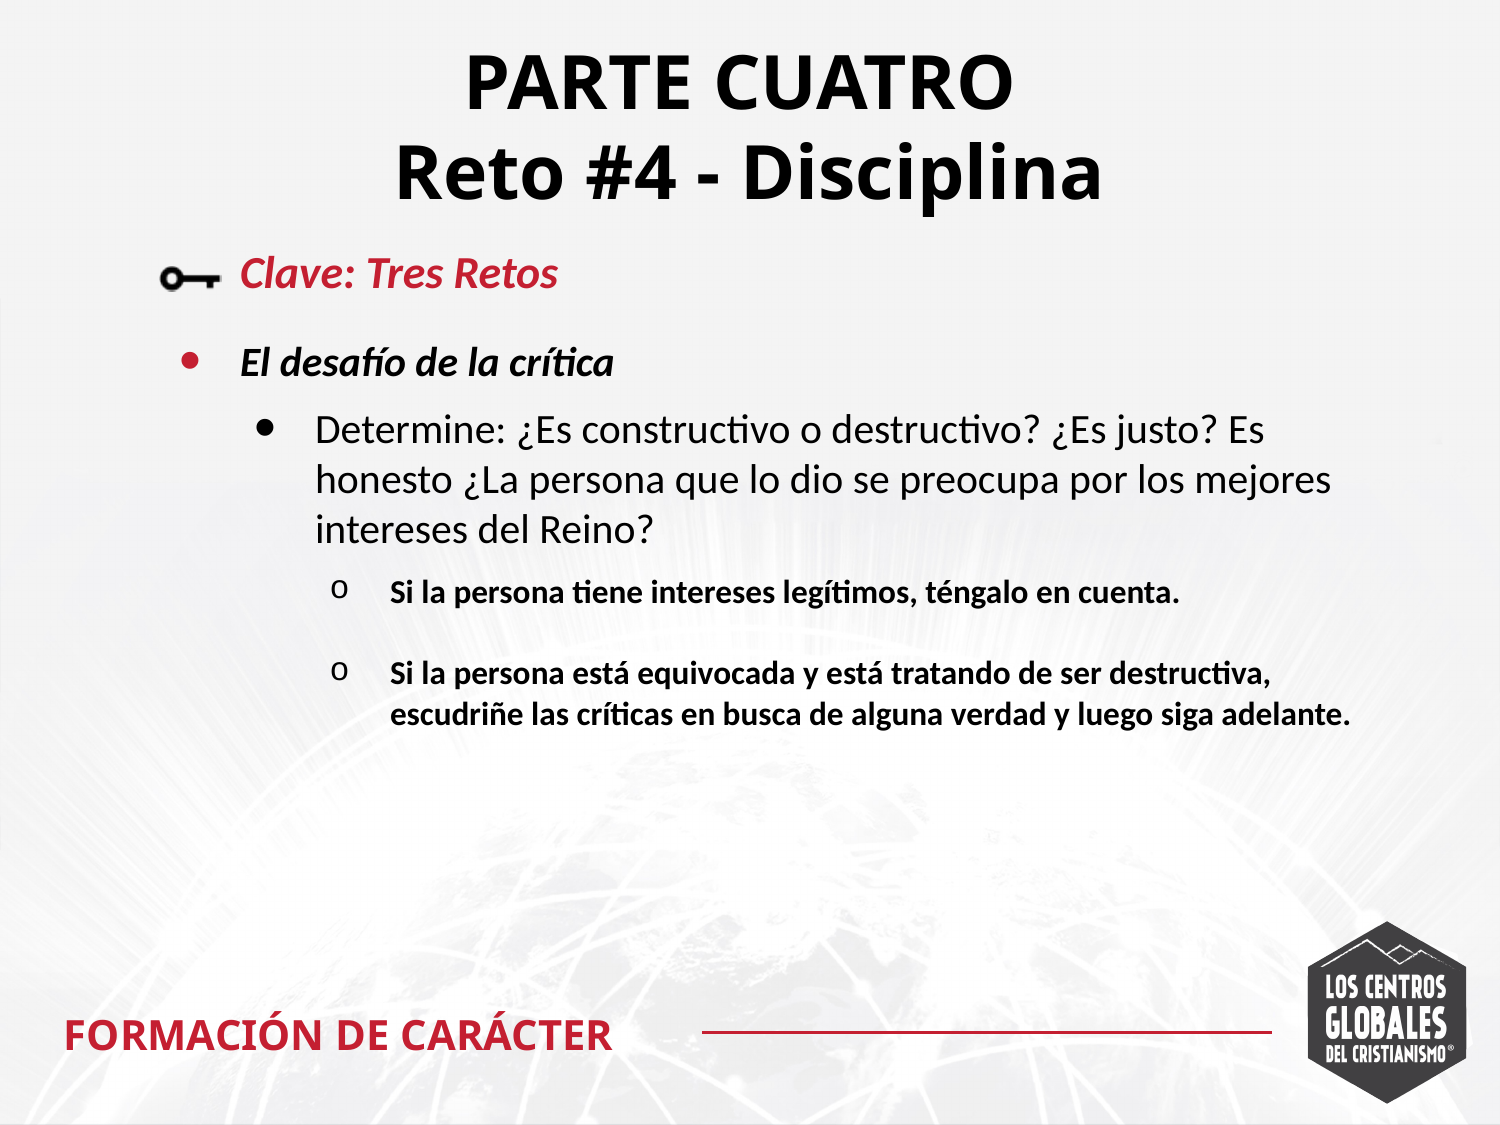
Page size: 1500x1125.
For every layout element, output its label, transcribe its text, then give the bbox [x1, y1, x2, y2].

list Clave: Tres Retos El desafío de la crítica Determine: ¿Es constructivo o destructivo? ¿Es justo? Es honesto ¿La persona que lo dio se preocupa por los mejores intereses del Reino? Si la persona tiene intereses legítimos, téngalo en cuenta. Si la persona está equivocada y está tratando de ser destructiva, escudriñe las críticas en busca de alguna verdad y luego siga adelante. [75, 234, 1425, 888]
picture [0, 0, 1500, 1125]
text_box FORMACIÓN DE CARÁCTER [48, 1001, 750, 1067]
title PARTE CUATRO Reto #4 - Disciplina [75, 23, 1425, 227]
